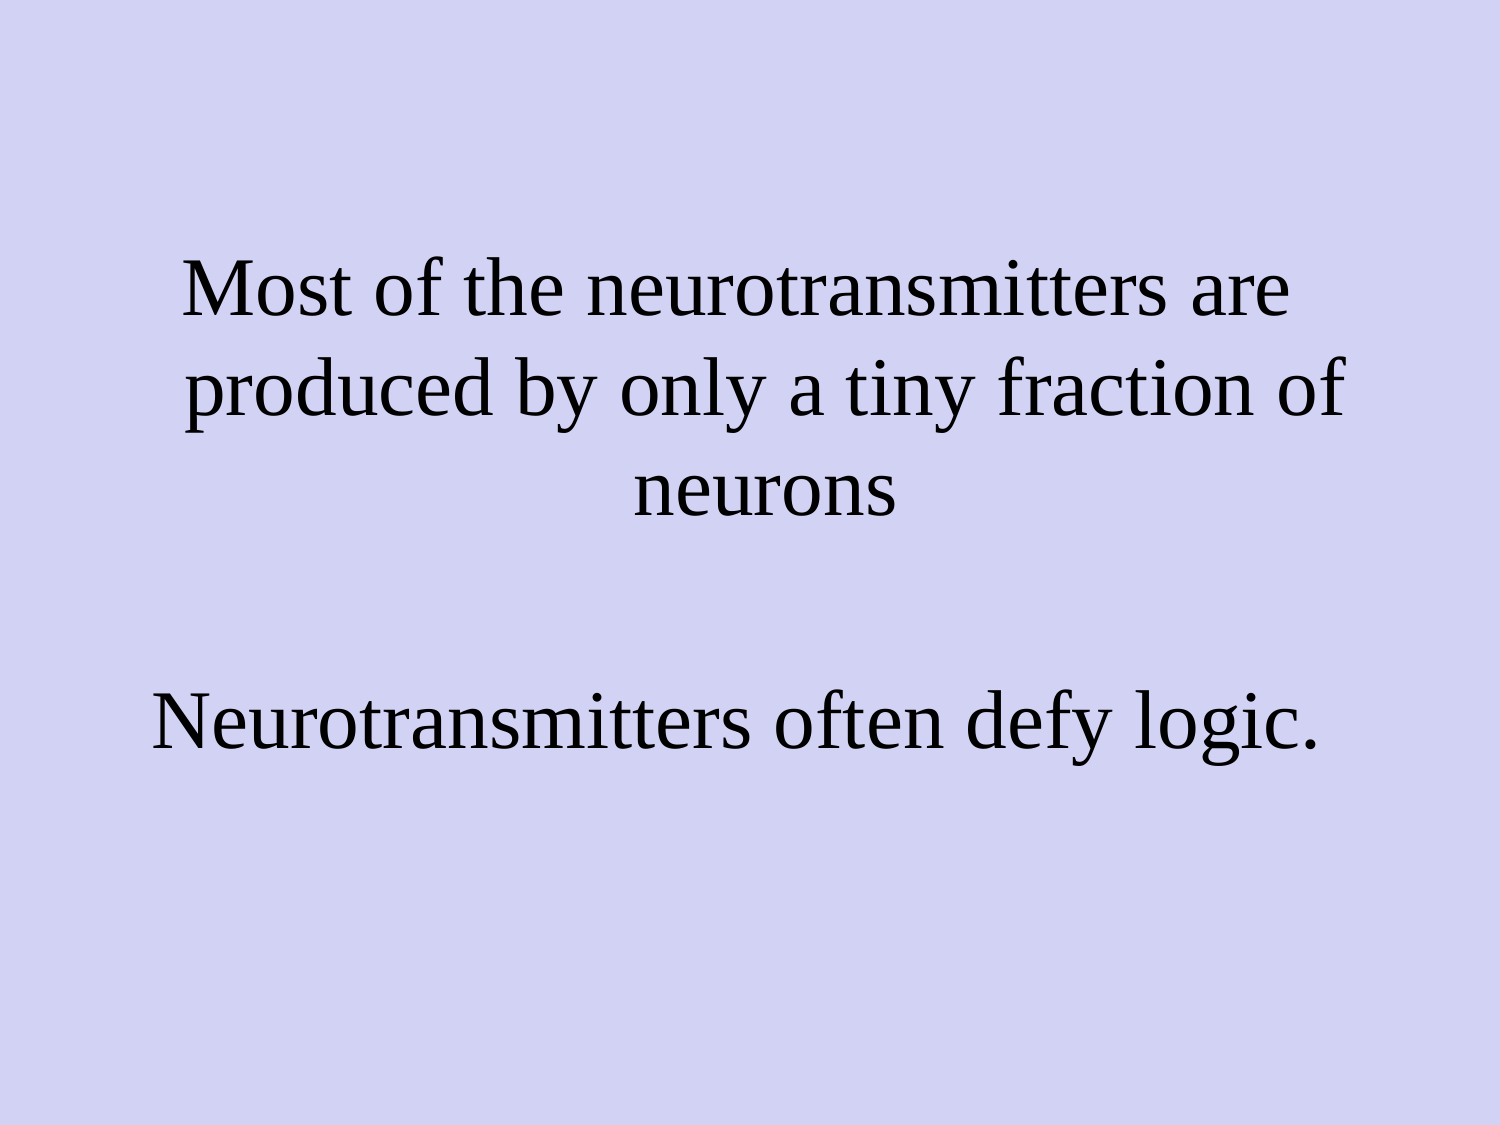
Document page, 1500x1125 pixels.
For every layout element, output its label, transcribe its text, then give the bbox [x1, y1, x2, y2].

list Most of the neurotransmitters are produced by only a tiny fraction of neurons Neurotransmitters often defy logic. [99, 224, 1376, 901]
